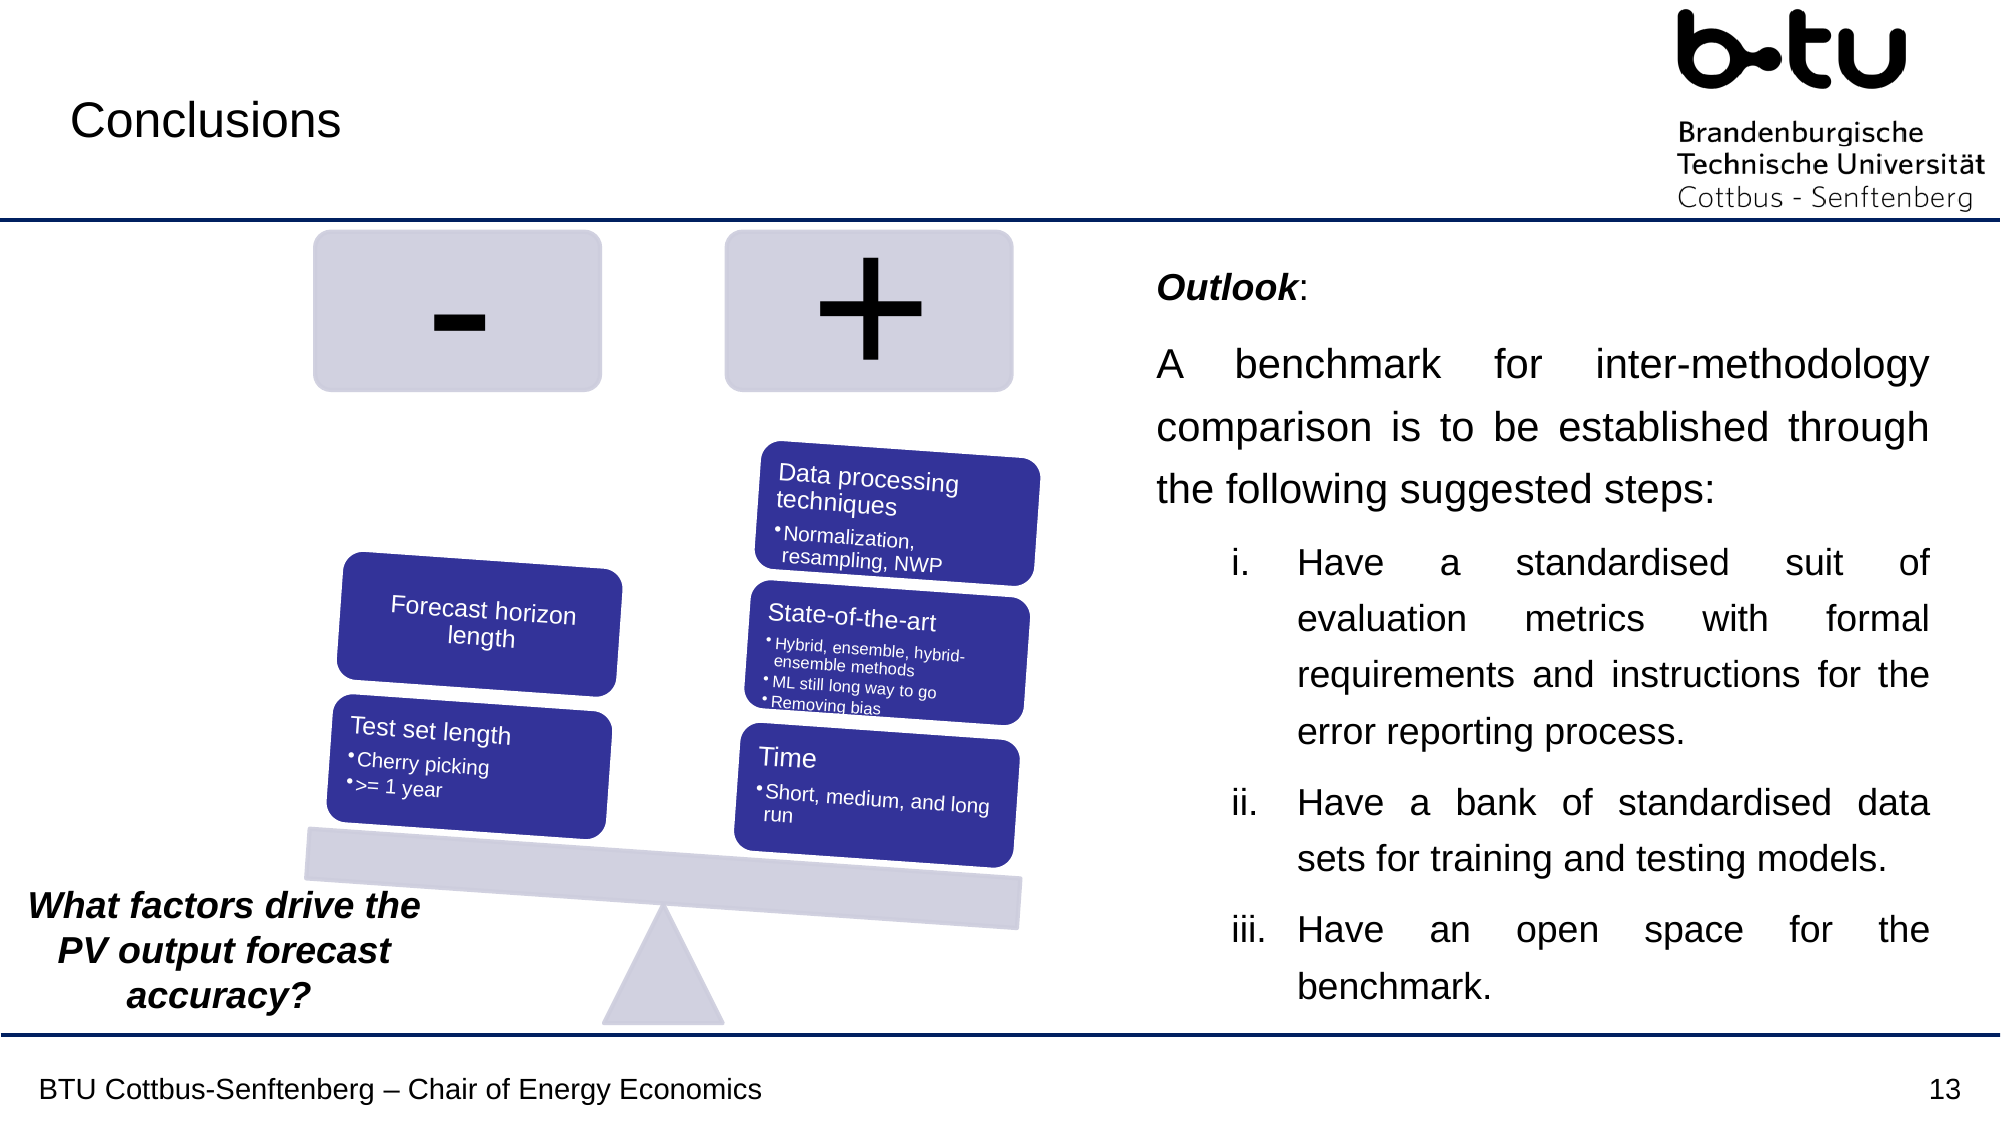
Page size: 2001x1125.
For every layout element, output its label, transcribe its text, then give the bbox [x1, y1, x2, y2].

title Conclusions [55, 80, 1662, 157]
text_box What factors drive the PV output forecast accuracy? [0, 873, 132, 1024]
footer BTU Cottbus-Senftenberg – Chair of Energy Economics [23, 1062, 1141, 1119]
picture [1671, 3, 1992, 217]
slide_number 13 [1945, 1062, 1977, 1119]
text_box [137, 231, 1190, 1024]
text_box Outlook: A benchmark for inter-methodology comparison is to be established through the following suggested steps: Have a standardised suit of evaluation metrics with formal requirements and instructions for the error reporting process. Have a bank of standardised data sets for training and testing models. Have an open space for the benchmark. [1141, 255, 1945, 1125]
